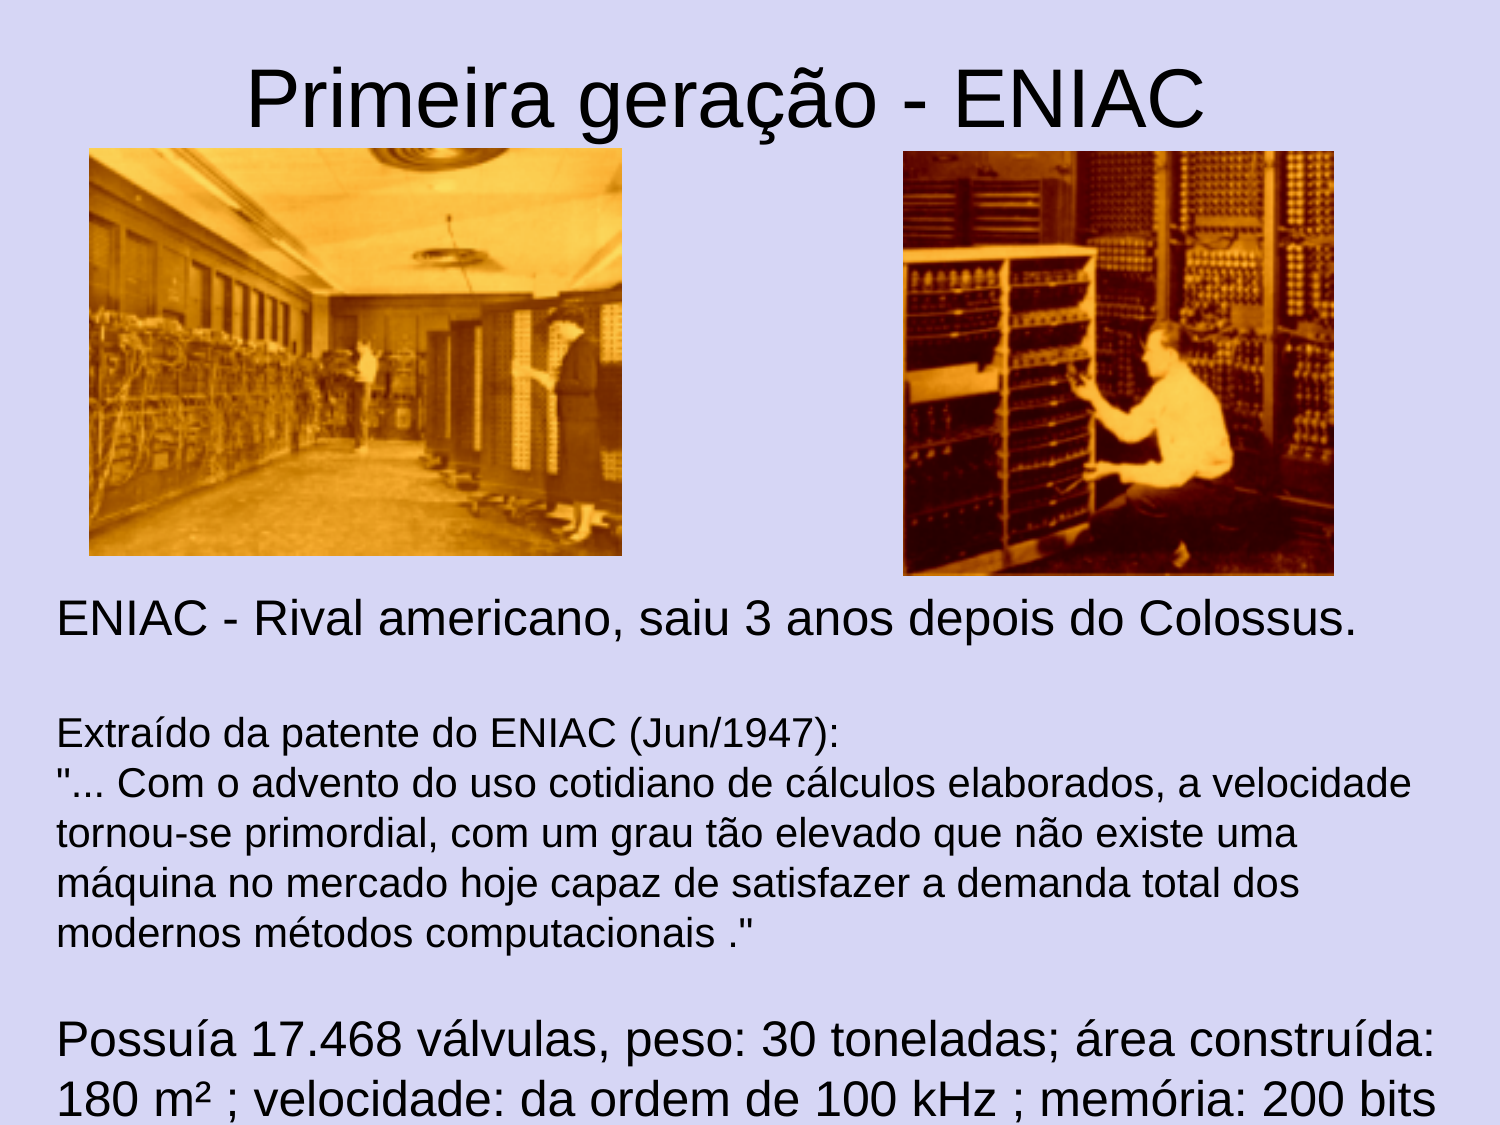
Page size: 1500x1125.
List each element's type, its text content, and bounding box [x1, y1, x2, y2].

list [89, 148, 622, 556]
text_box ENIAC - Rival americano, saiu 3 anos depois do Colossus. Extraído da patente do ENIAC (Jun/1947): "... Com o advento do uso cotidiano de cálculos elaborados, a velocidade tornou-se primordial, com um grau tão elevado que não existe uma máquina no mercado hoje capaz de satisfazer a demanda total dos modernos métodos computacionais ." Possuía 17.468 válvulas, peso: 30 toneladas; área construída: 180 m² ; velocidade: da ordem de 100 kHz ; memória: 200 bits [41, 578, 1459, 1125]
title Primeira geração - ENIAC [88, 0, 1364, 188]
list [903, 151, 1335, 576]
